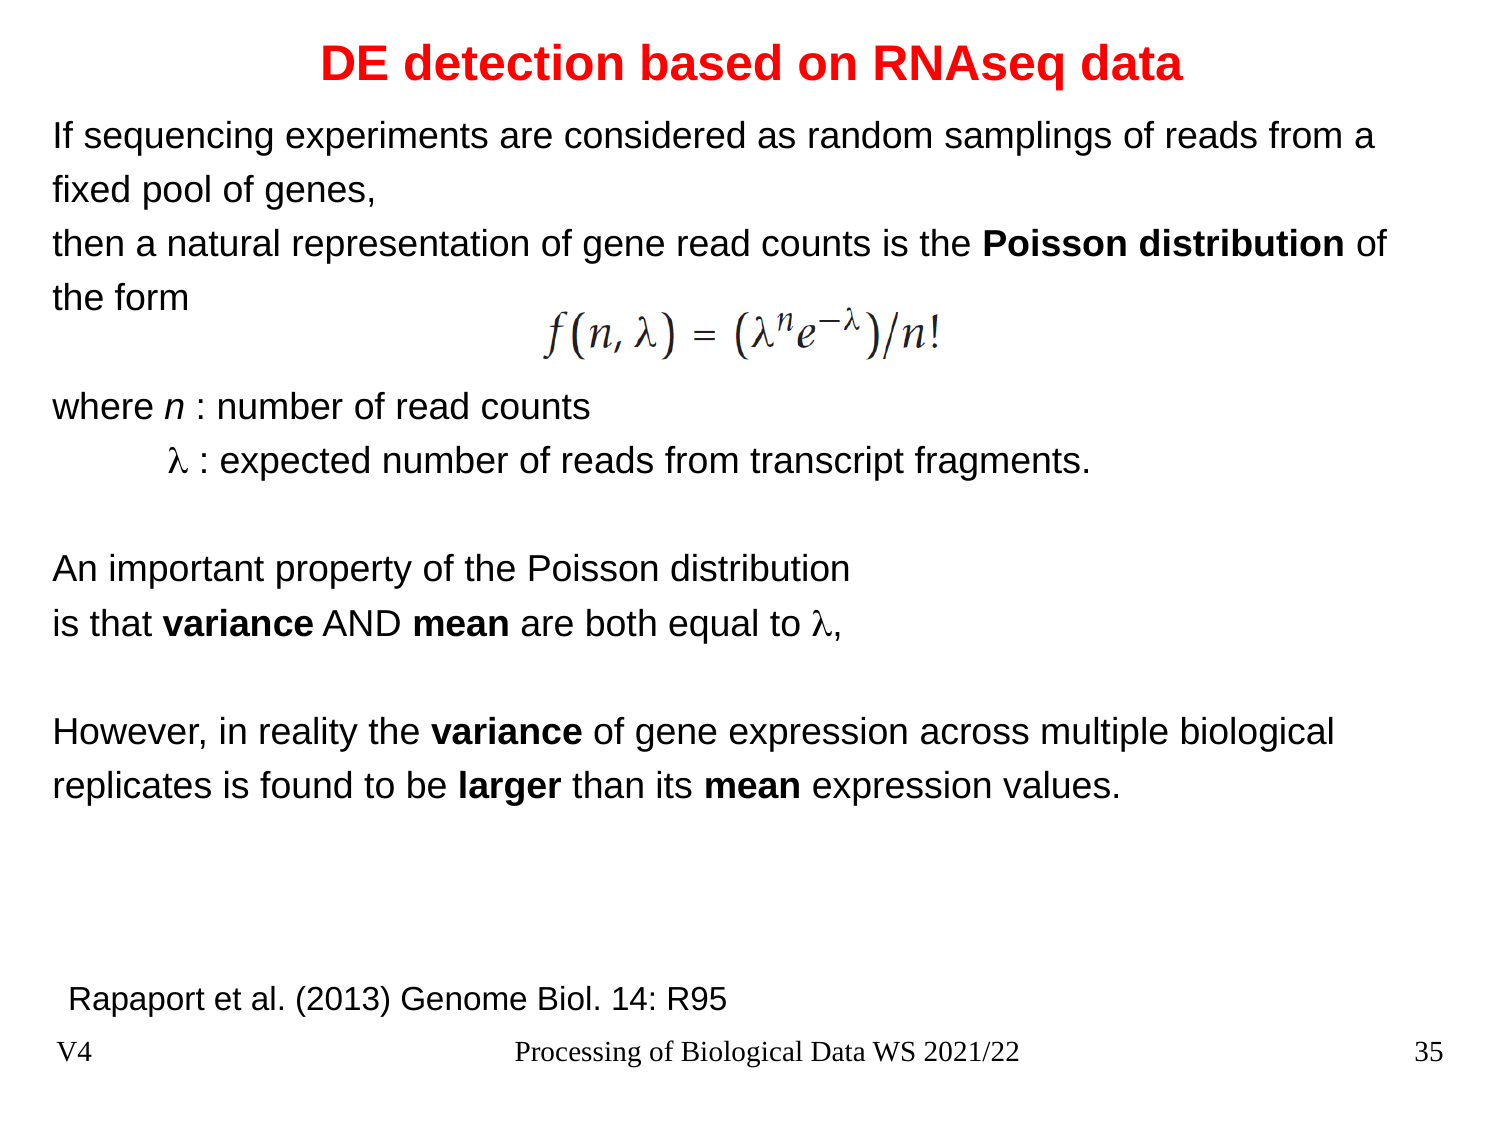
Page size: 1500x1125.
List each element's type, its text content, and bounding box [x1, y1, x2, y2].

slide_number V4 [40, 1024, 426, 1101]
footer Processing of Biological Data WS 2021/22 [478, 1024, 1058, 1101]
text_box Rapaport et al. (2013) Genome Biol. 14: R95 [53, 949, 821, 1035]
slide_number 35 [1074, 1024, 1460, 1101]
picture [531, 298, 950, 372]
title DE detection based on RNAseq data [76, 19, 1427, 102]
